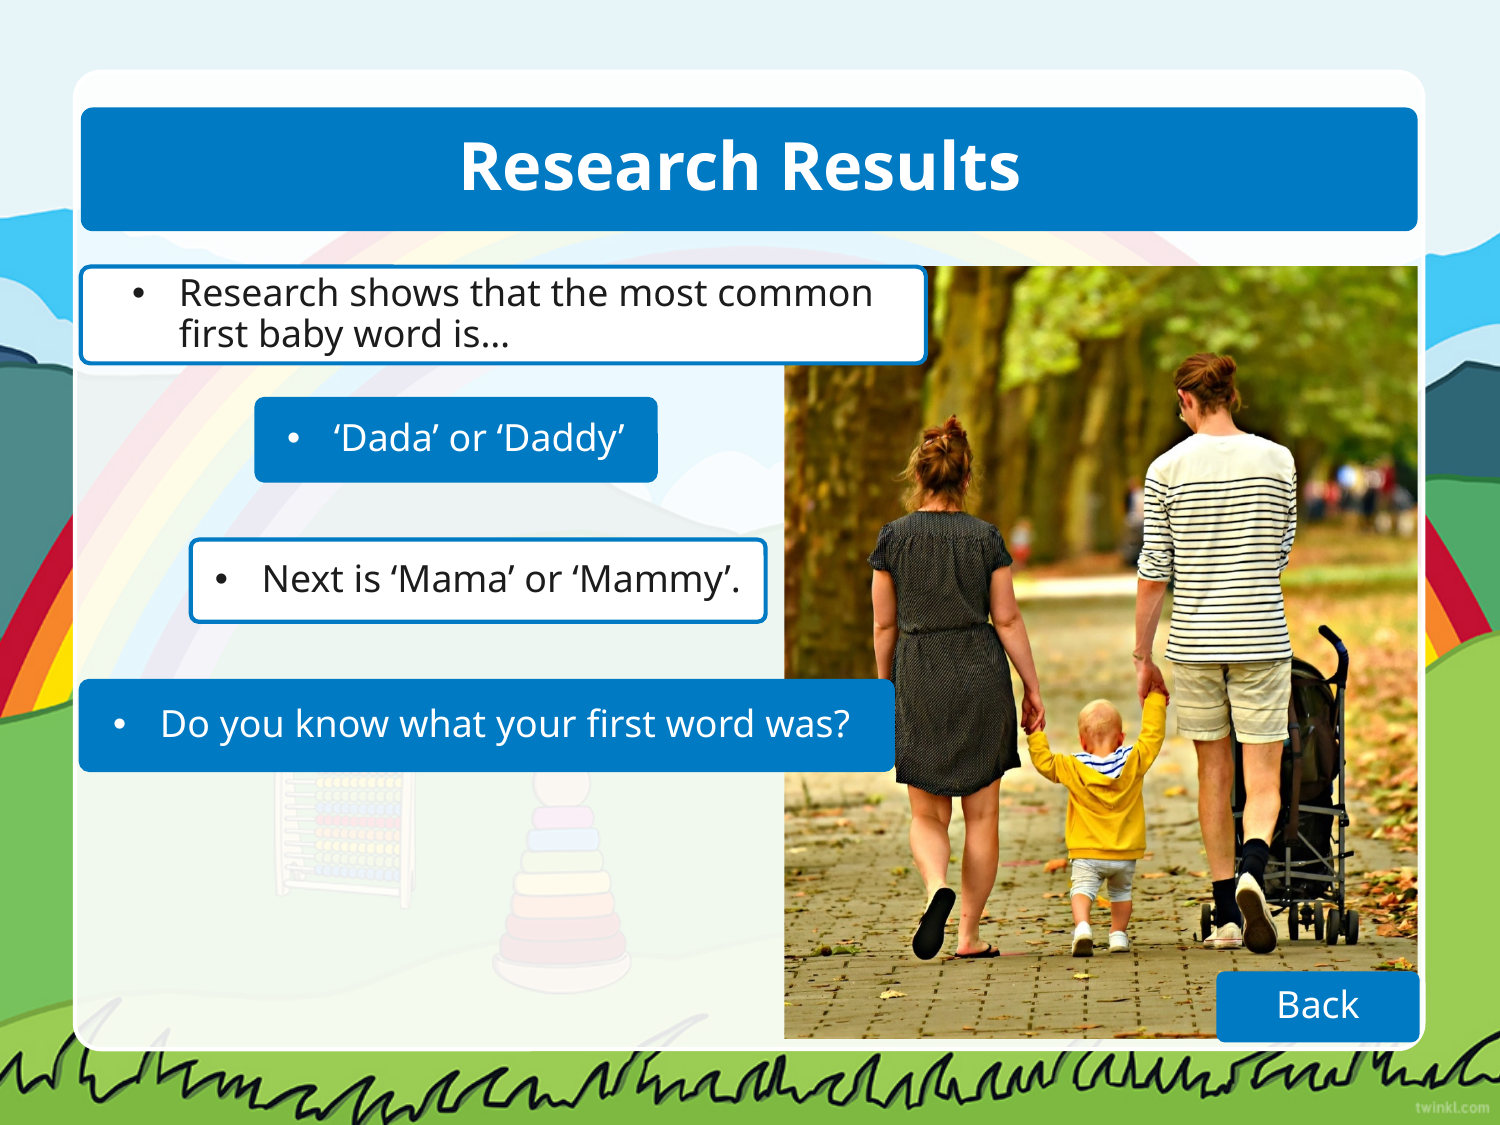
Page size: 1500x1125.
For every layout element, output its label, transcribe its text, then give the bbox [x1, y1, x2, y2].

picture [0, 0, 1500, 1125]
text_box Research Results [80, 107, 1418, 232]
text_box Research shows that the most common first baby word is… [80, 266, 784, 364]
text_box Next is ‘Mama’ or ‘Mammy’. [190, 539, 766, 622]
text_box Do you know what your first word was? [80, 680, 784, 770]
text_box ‘Dada’ or ‘Daddy’ [256, 398, 656, 481]
